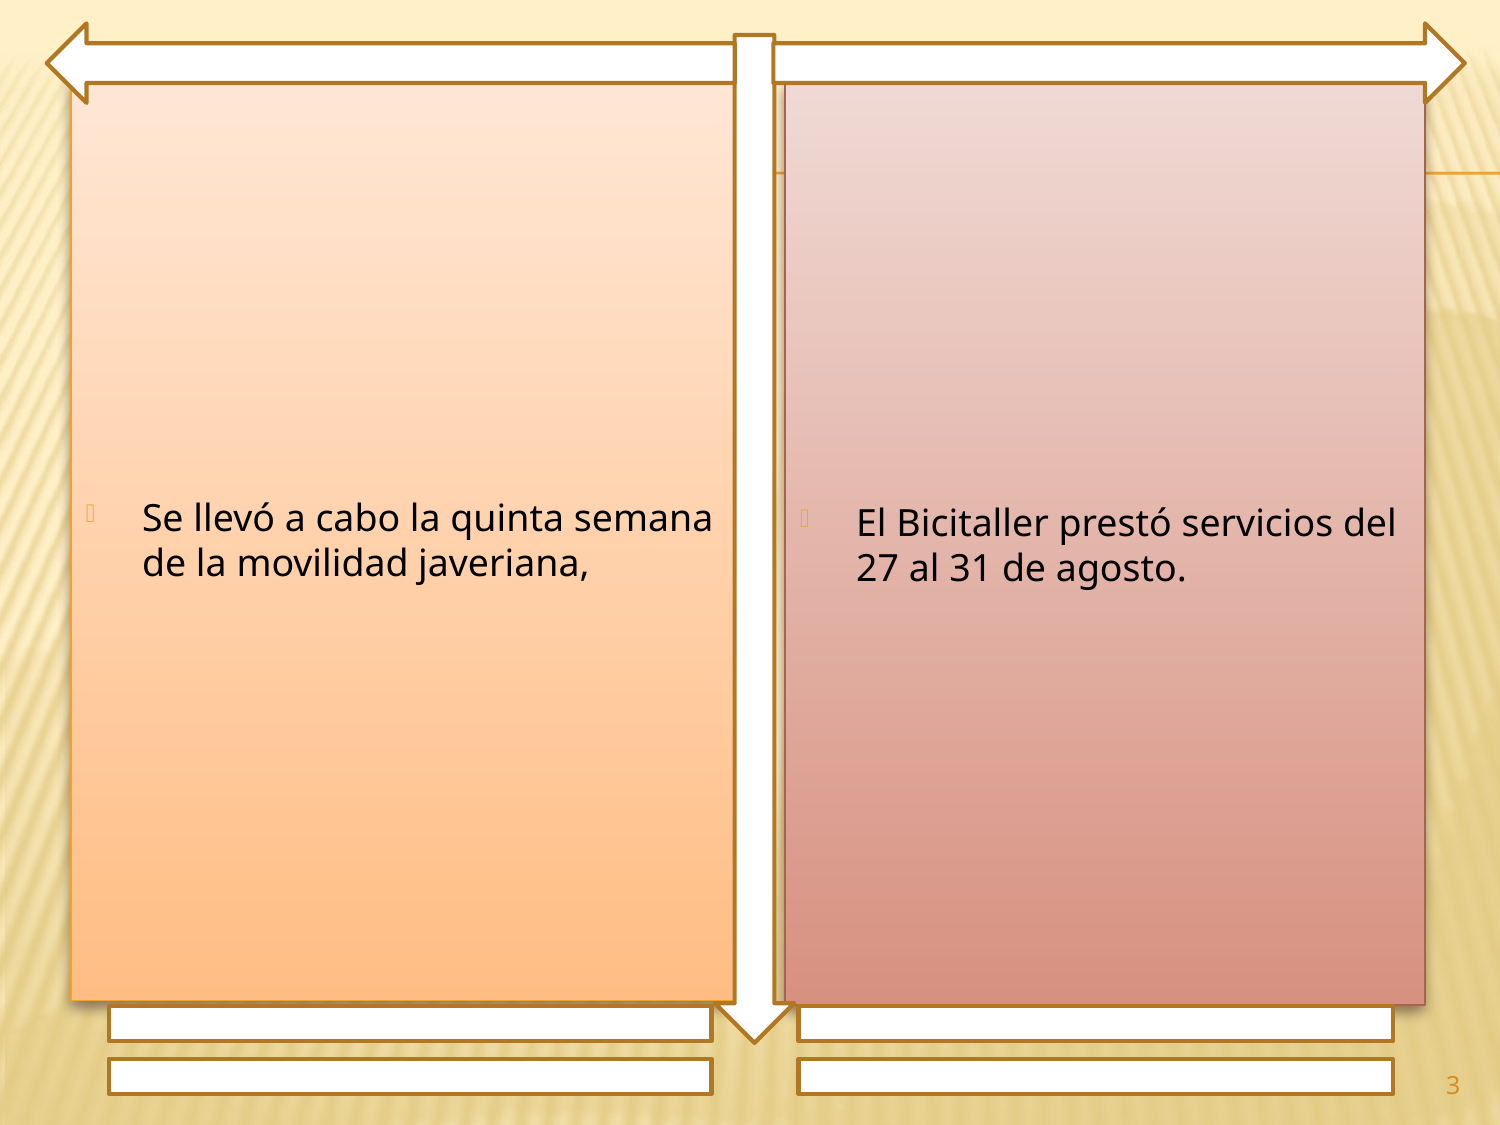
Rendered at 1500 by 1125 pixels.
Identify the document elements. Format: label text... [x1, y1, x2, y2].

text_box [771, 21, 1467, 105]
text_box [796, 1004, 1395, 1043]
text_box [796, 1057, 1395, 1096]
slide_number 3 [1350, 1062, 1475, 1103]
text_box [107, 1057, 714, 1096]
list El Bicitaller prestó servicios del 27 al 31 de agosto. [784, 86, 1426, 1006]
text_box [44, 21, 737, 105]
text_box [712, 32, 797, 1046]
list Se llevó a cabo la quinta semana de la movilidad javeriana, [70, 86, 732, 1001]
text_box [107, 1004, 714, 1043]
